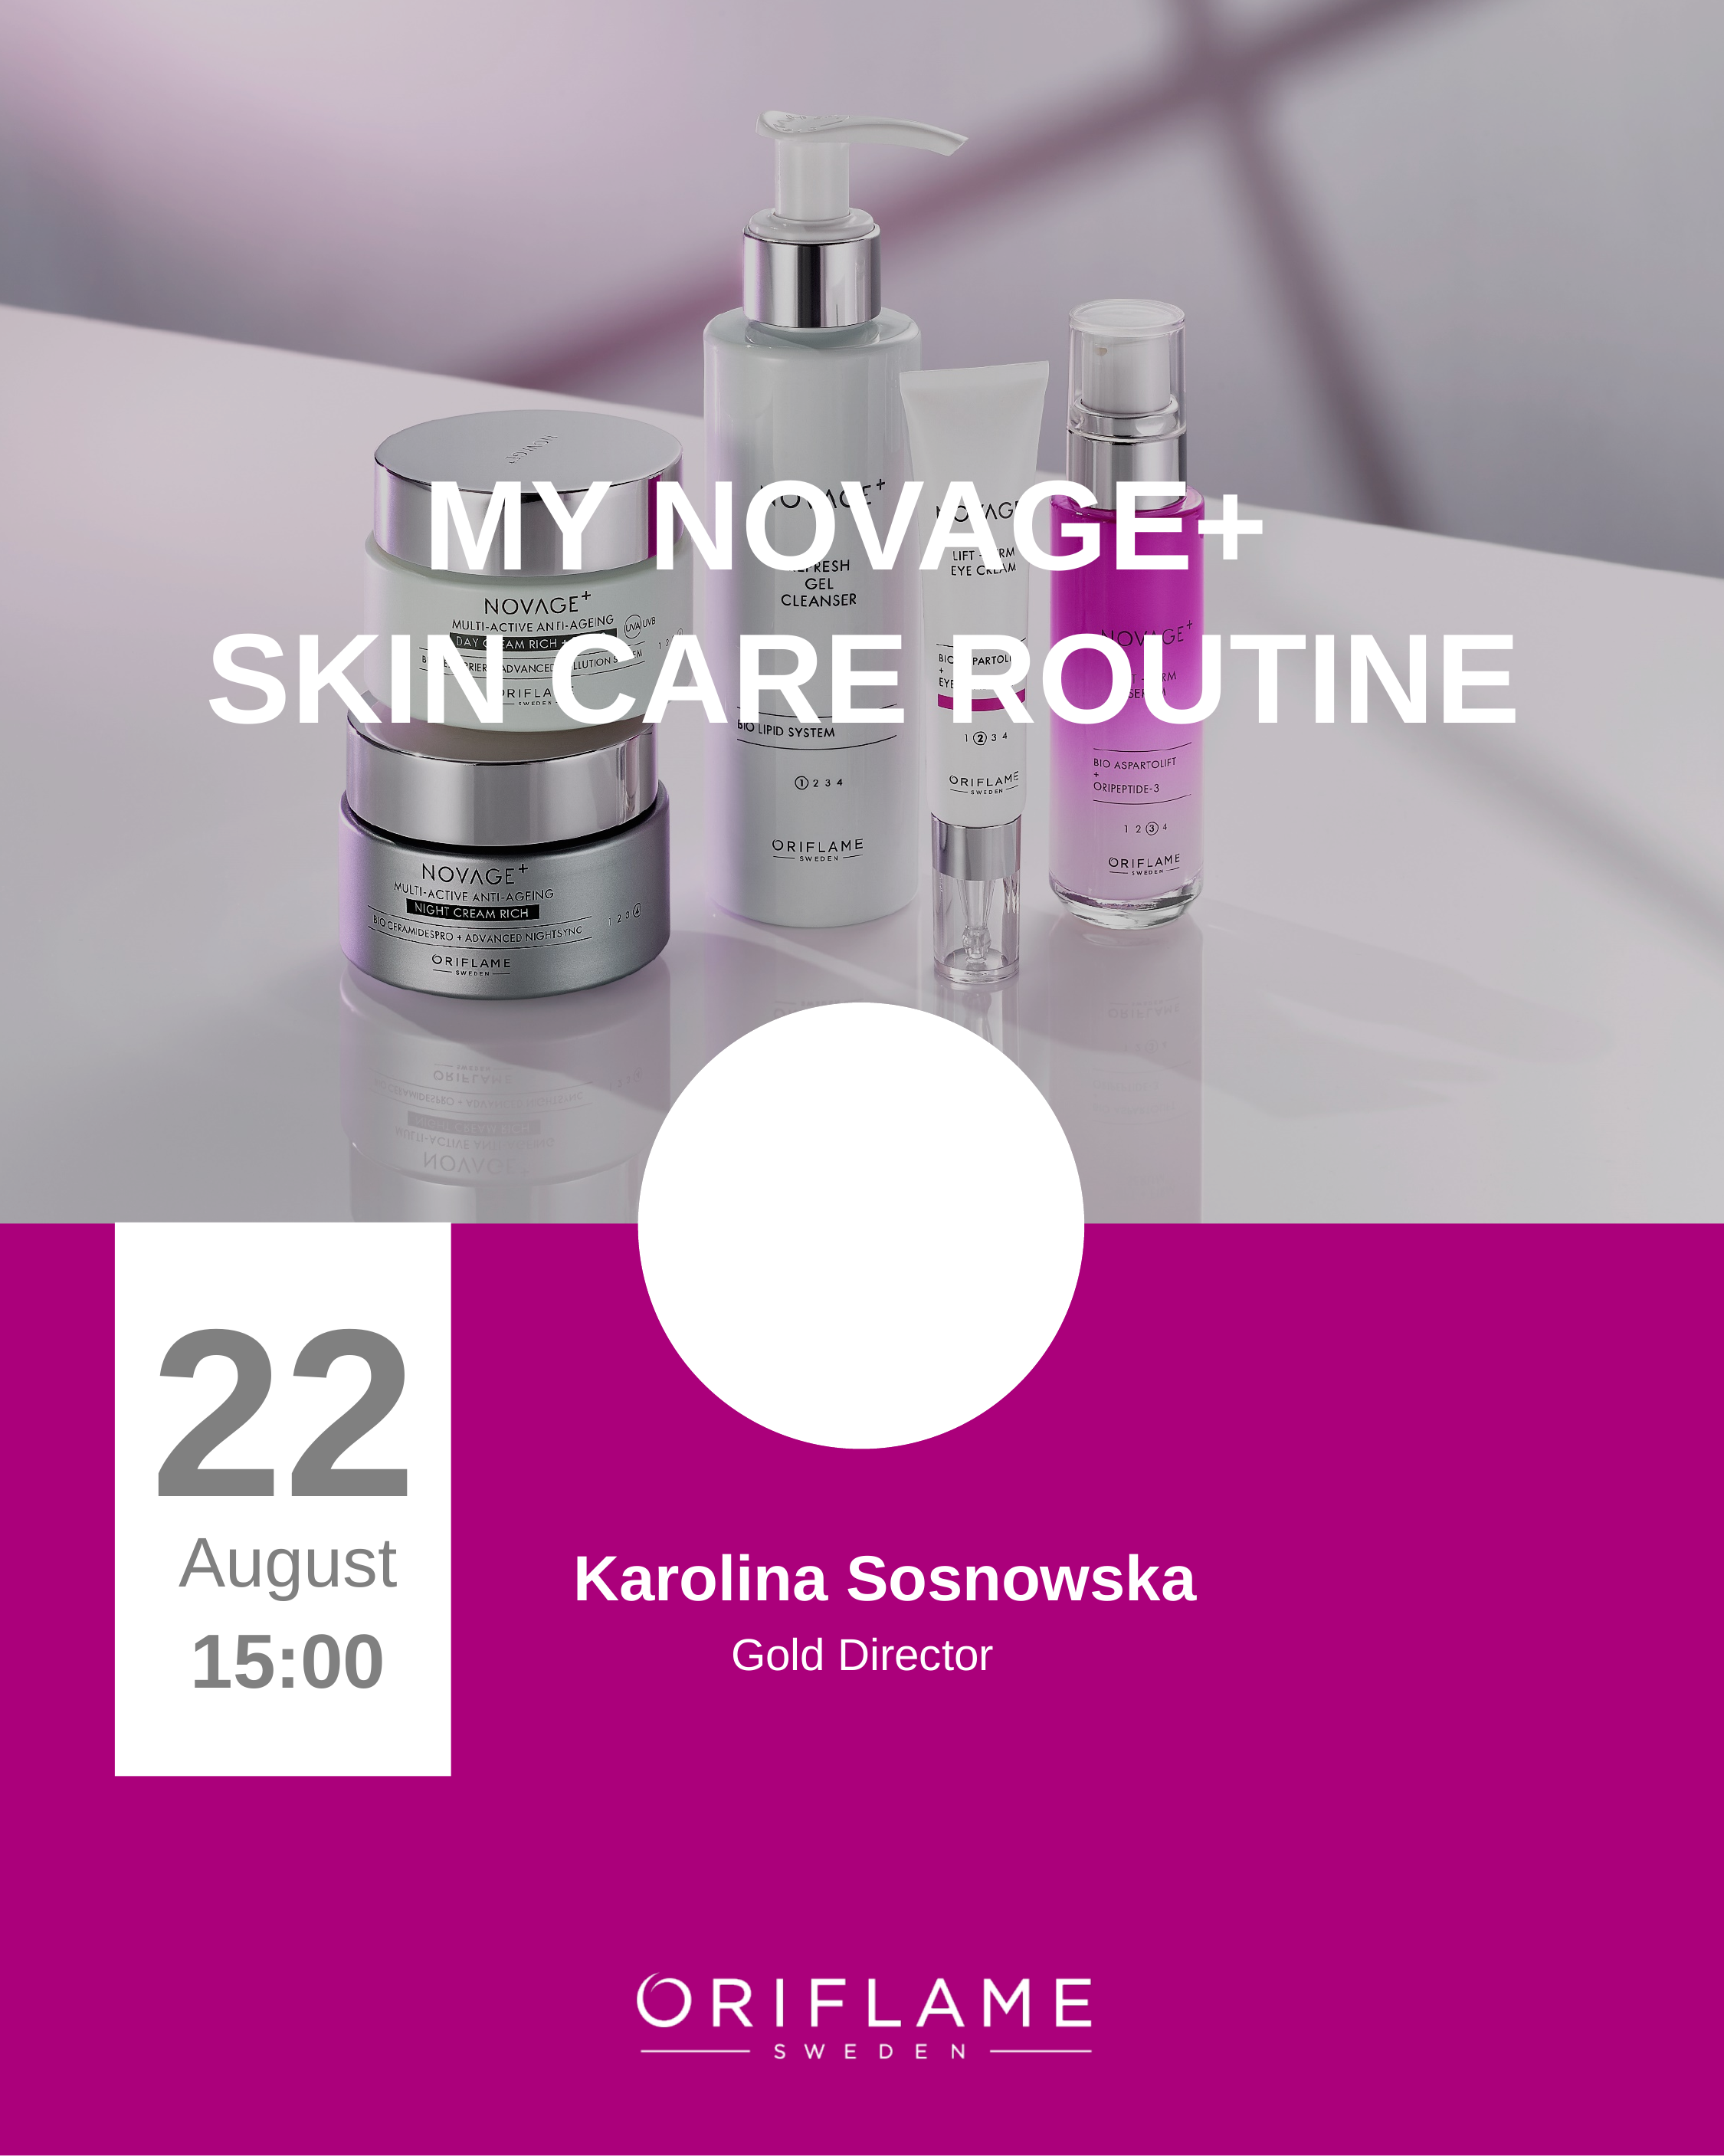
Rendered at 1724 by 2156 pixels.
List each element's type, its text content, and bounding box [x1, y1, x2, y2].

text_box [113, 1221, 453, 1777]
text_box 15:00 [114, 1615, 451, 1704]
picture [581, 1915, 1146, 2112]
text_box August [114, 1512, 451, 1601]
picture [0, 0, 1724, 1423]
text_box MY NOVAGE+ SKIN CARE ROUTINE [1, 440, 1724, 749]
text_box 22 [114, 1254, 451, 1512]
text_box Karolina Sosnowska Gold Director [507, 1517, 1217, 1679]
